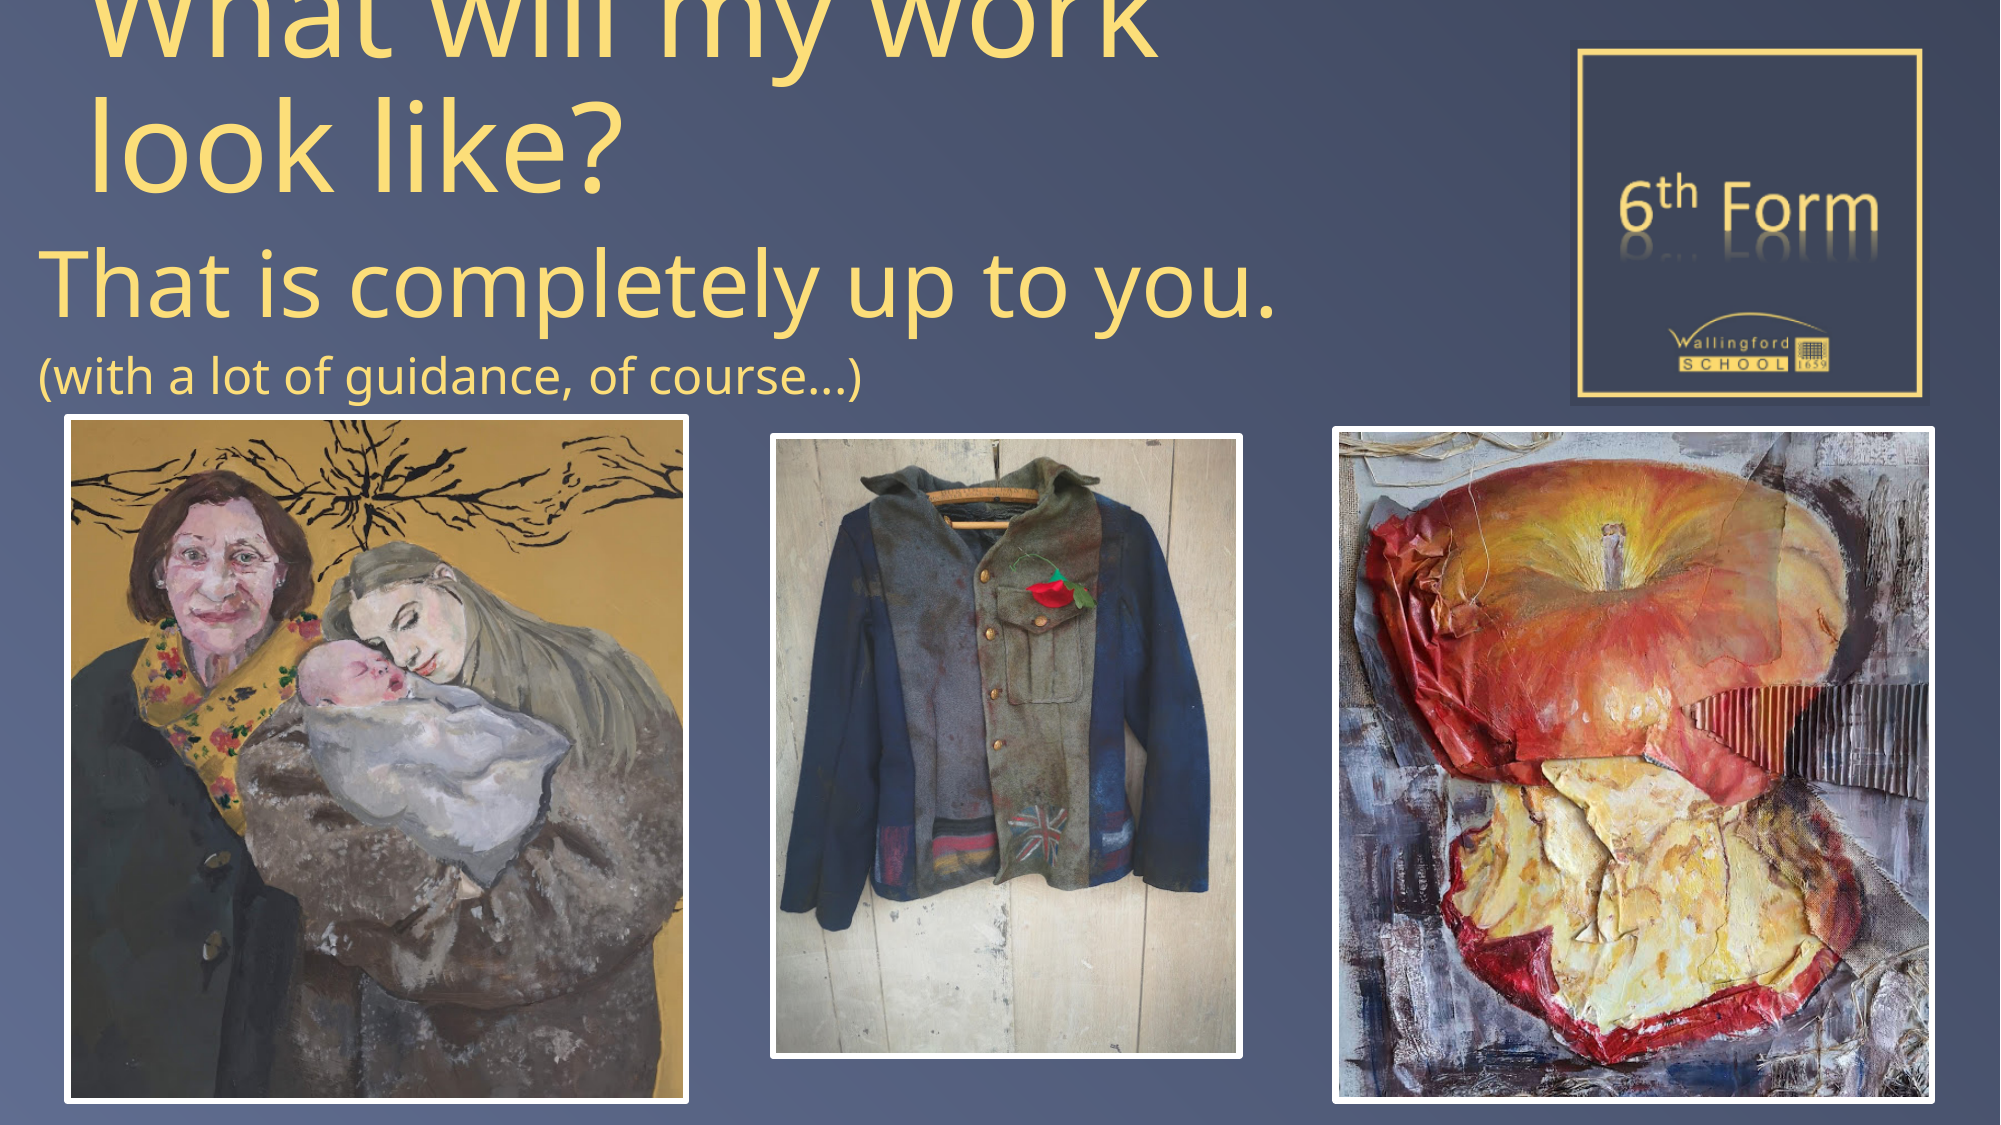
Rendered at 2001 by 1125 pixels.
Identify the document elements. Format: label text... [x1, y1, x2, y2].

picture [70, 419, 683, 1098]
subtitle That is completely up to you. (with a lot of guidance, of course...) [23, 230, 1571, 418]
picture [1338, 432, 1930, 1098]
picture [1570, 40, 1930, 406]
picture [775, 438, 1237, 1053]
title What will my work look like? [70, 40, 1456, 228]
